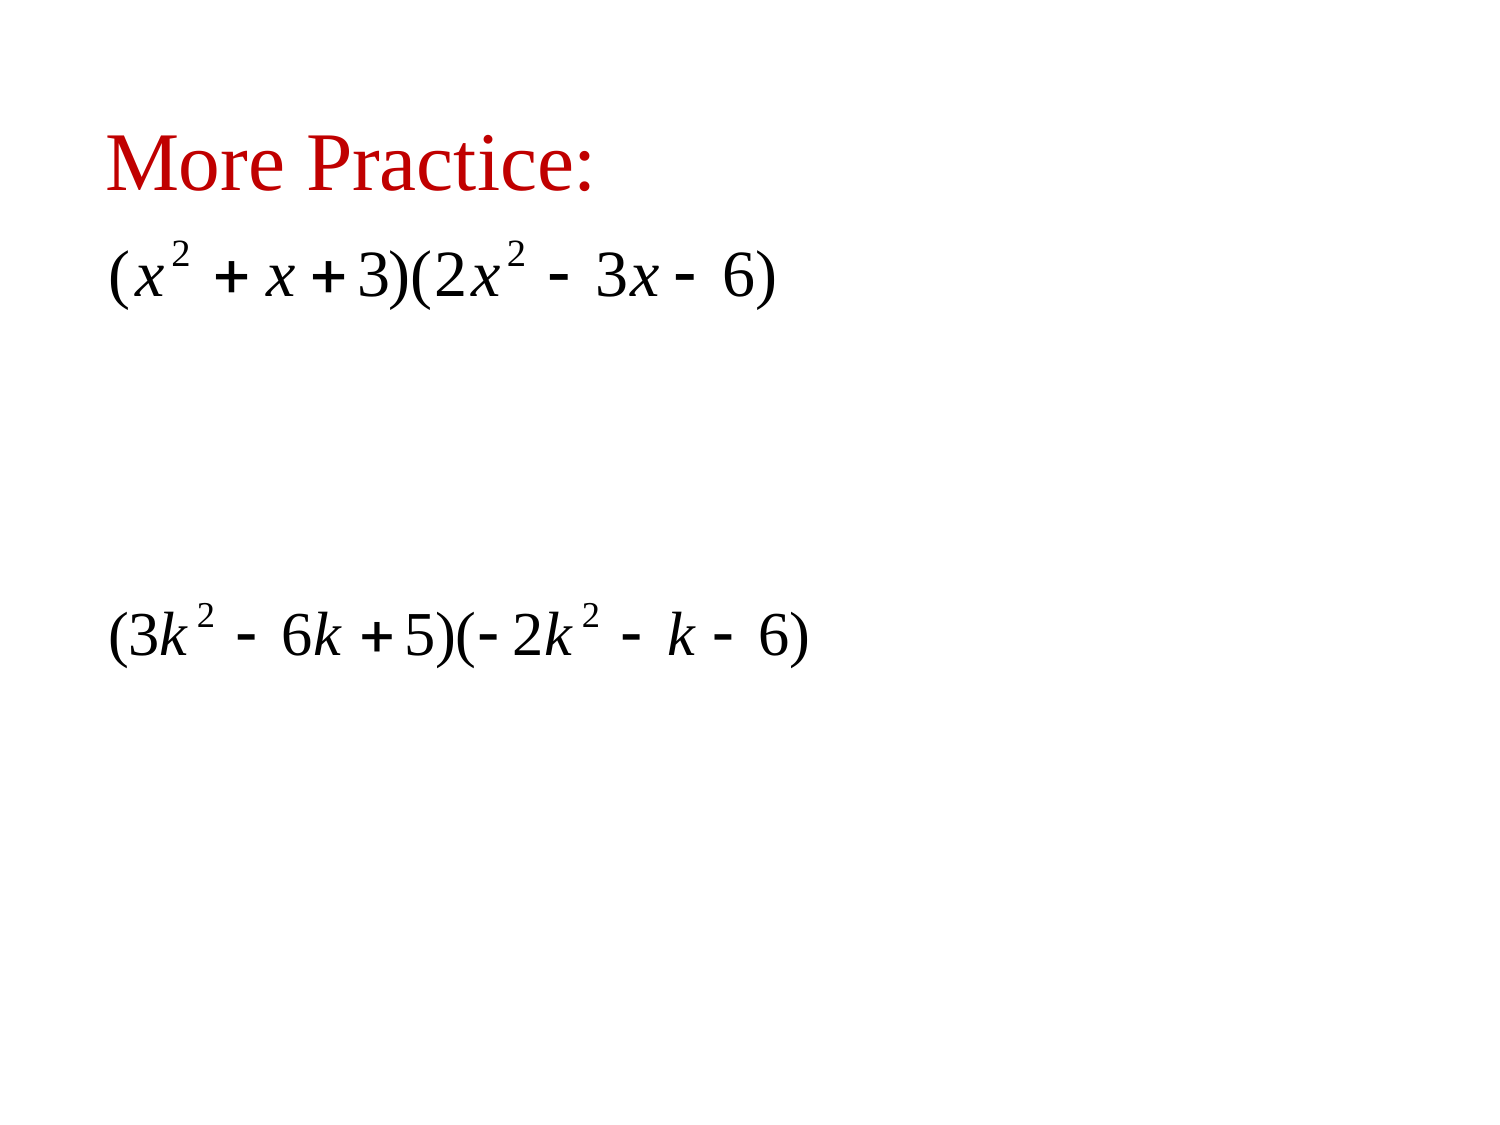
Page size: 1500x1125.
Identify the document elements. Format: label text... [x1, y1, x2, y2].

text_box More Practice: [90, 99, 613, 215]
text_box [99, 587, 819, 682]
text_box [99, 224, 788, 325]
